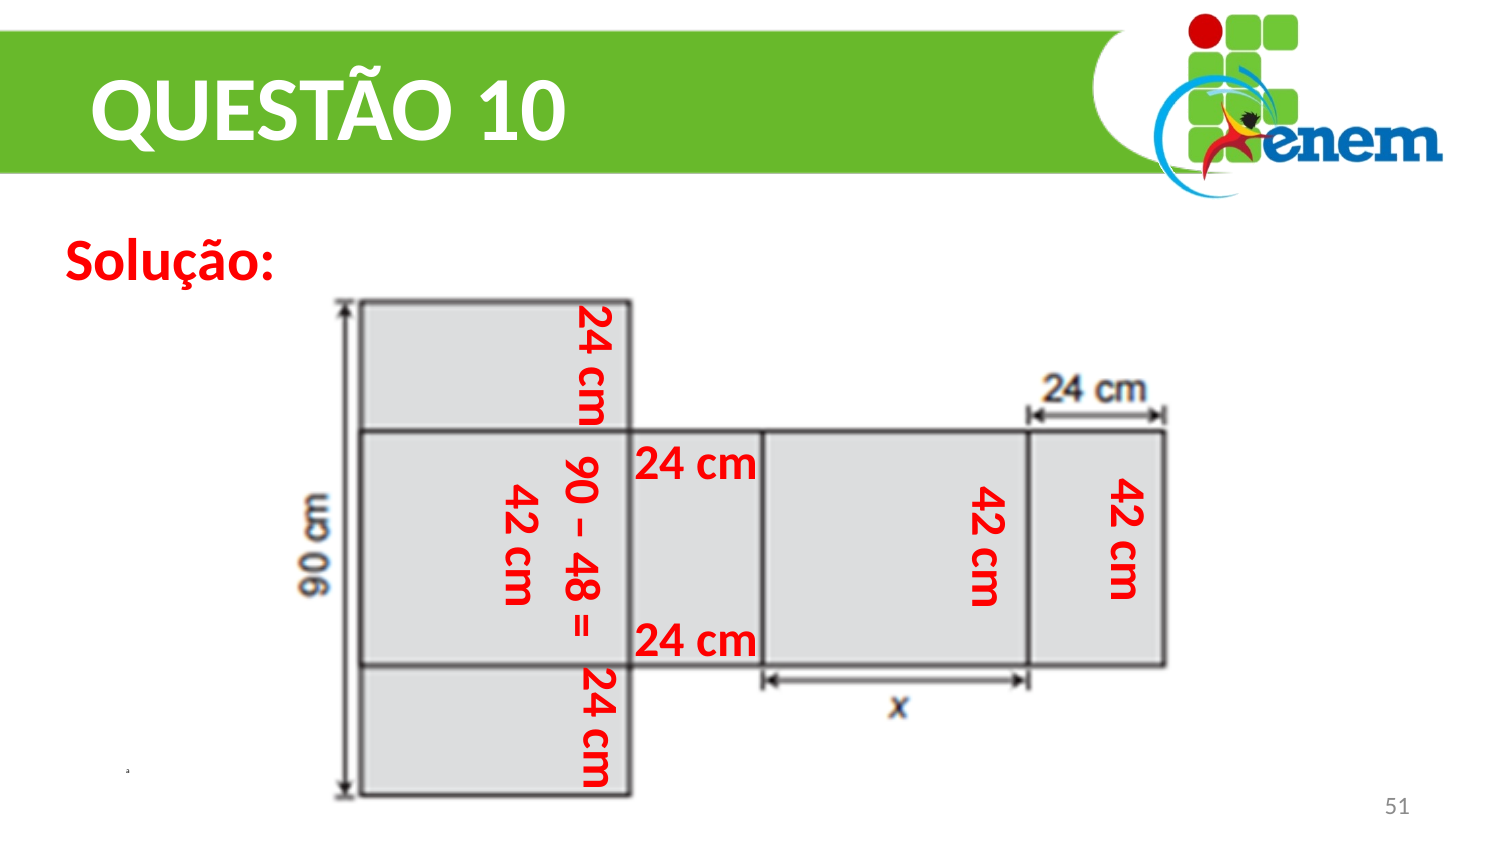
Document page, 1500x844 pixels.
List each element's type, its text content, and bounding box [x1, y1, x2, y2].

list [1151, 8, 1446, 201]
slide_number 51 [1274, 782, 1425, 827]
title QUESTÃO 10 [75, 33, 1146, 175]
picture [0, 0, 1500, 844]
text_box Solução: a [41, 204, 1425, 796]
